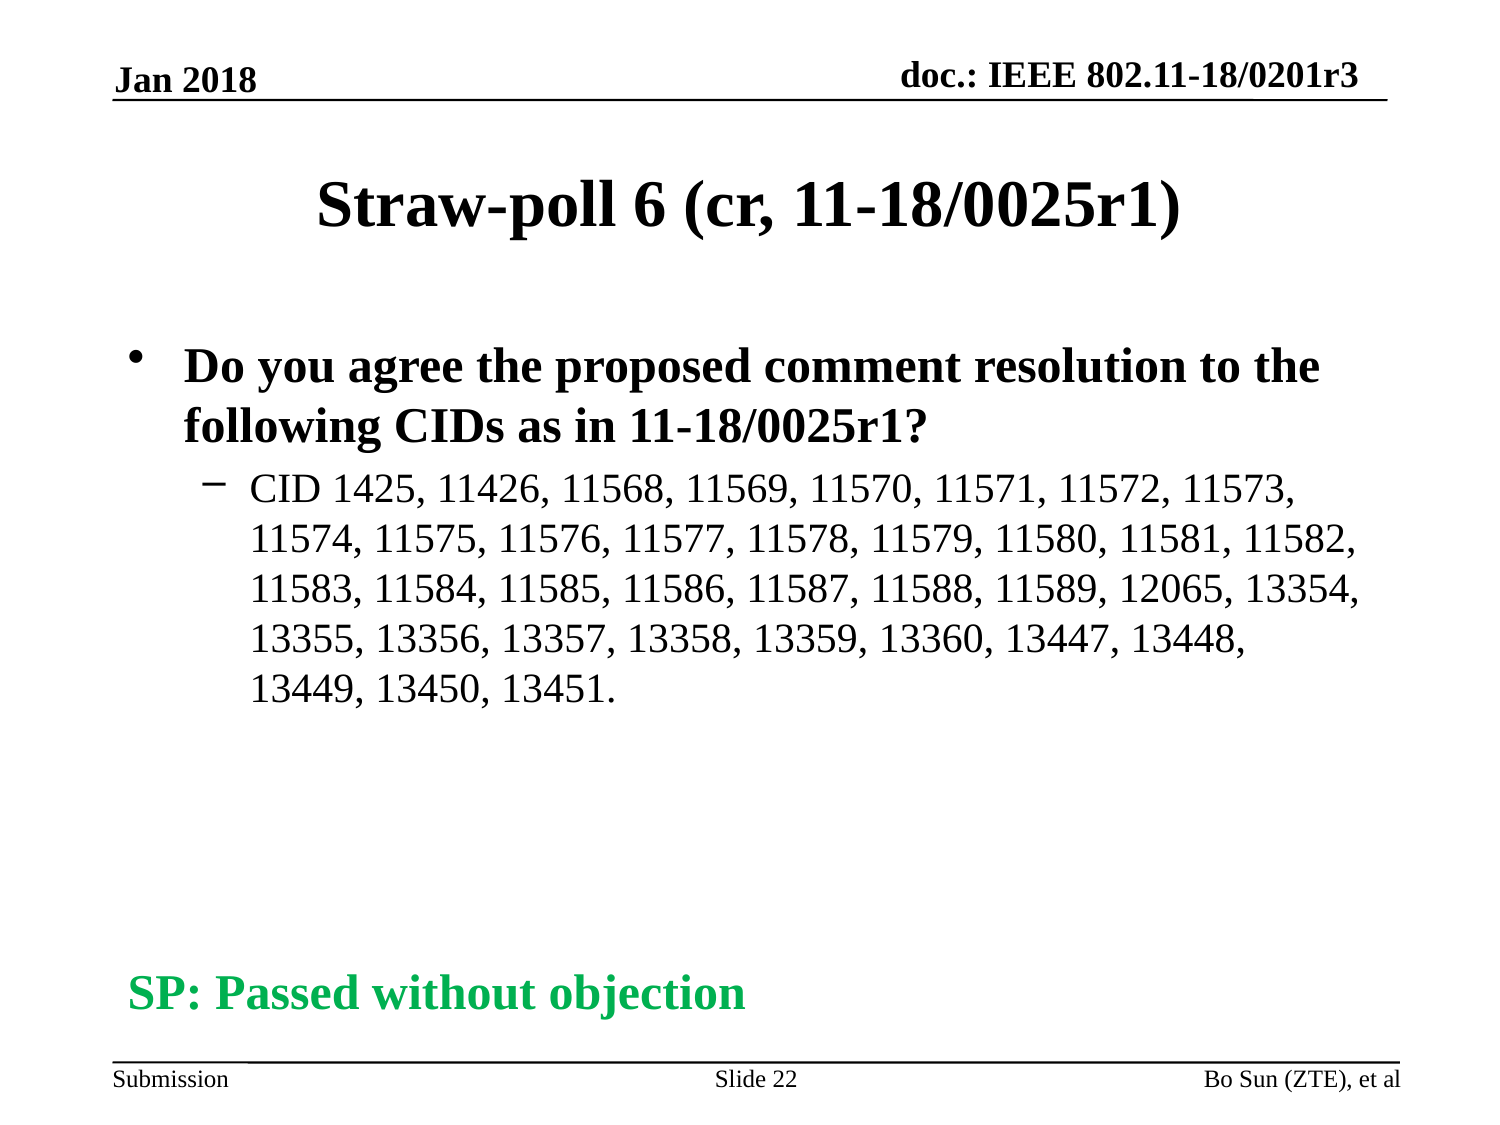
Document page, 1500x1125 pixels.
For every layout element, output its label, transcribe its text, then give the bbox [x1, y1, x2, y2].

slide_number Slide 22 [712, 1061, 800, 1093]
footer Bo Sun (ZTE), et al [1200, 1061, 1402, 1093]
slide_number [114, 54, 259, 101]
list Do you agree the proposed comment resolution to the following CIDs as in 11-18/0025r1? CID 1425, 11426, 11568, 11569, 11570, 11571, 11572, 11573, 11574, 11575, 11576, 11577, 11578, 11579, 11580, 11581, 11582, 11583, 11584, 11585, 11586, 11587, 11588, 11589, 12065, 13354, 13355, 13356, 13357, 13358, 13359, 13360, 13447, 13448, 13449, 13450, 13451. SP: Passed without objection [112, 324, 1388, 1000]
title Straw-poll 6 (cr, 11-18/0025r1) [112, 112, 1388, 288]
